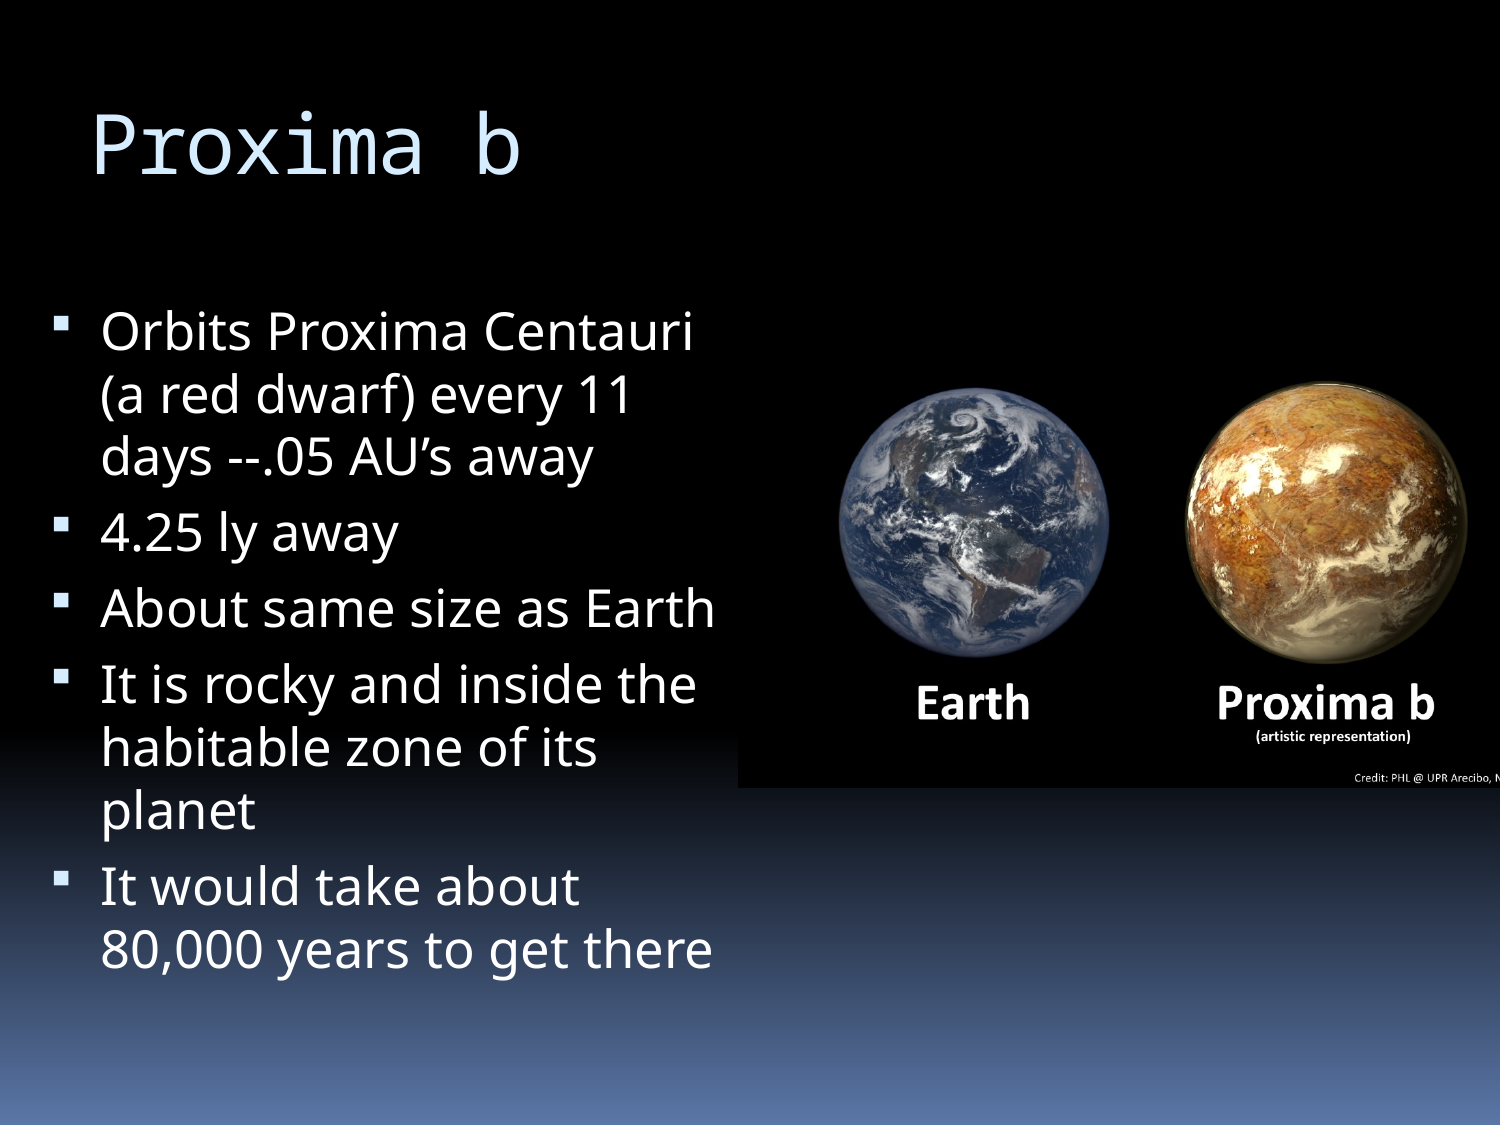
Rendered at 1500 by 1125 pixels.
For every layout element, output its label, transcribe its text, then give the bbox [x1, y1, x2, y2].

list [737, 312, 1500, 788]
title Proxima b [75, 83, 1425, 234]
list Orbits Proxima Centauri (a red dwarf) every 11 days --.05 AU’s away 4.25 ly away About same size as Earth It is rocky and inside the habitable zone of its planet It would take about 80,000 years to get there [24, 290, 739, 1033]
